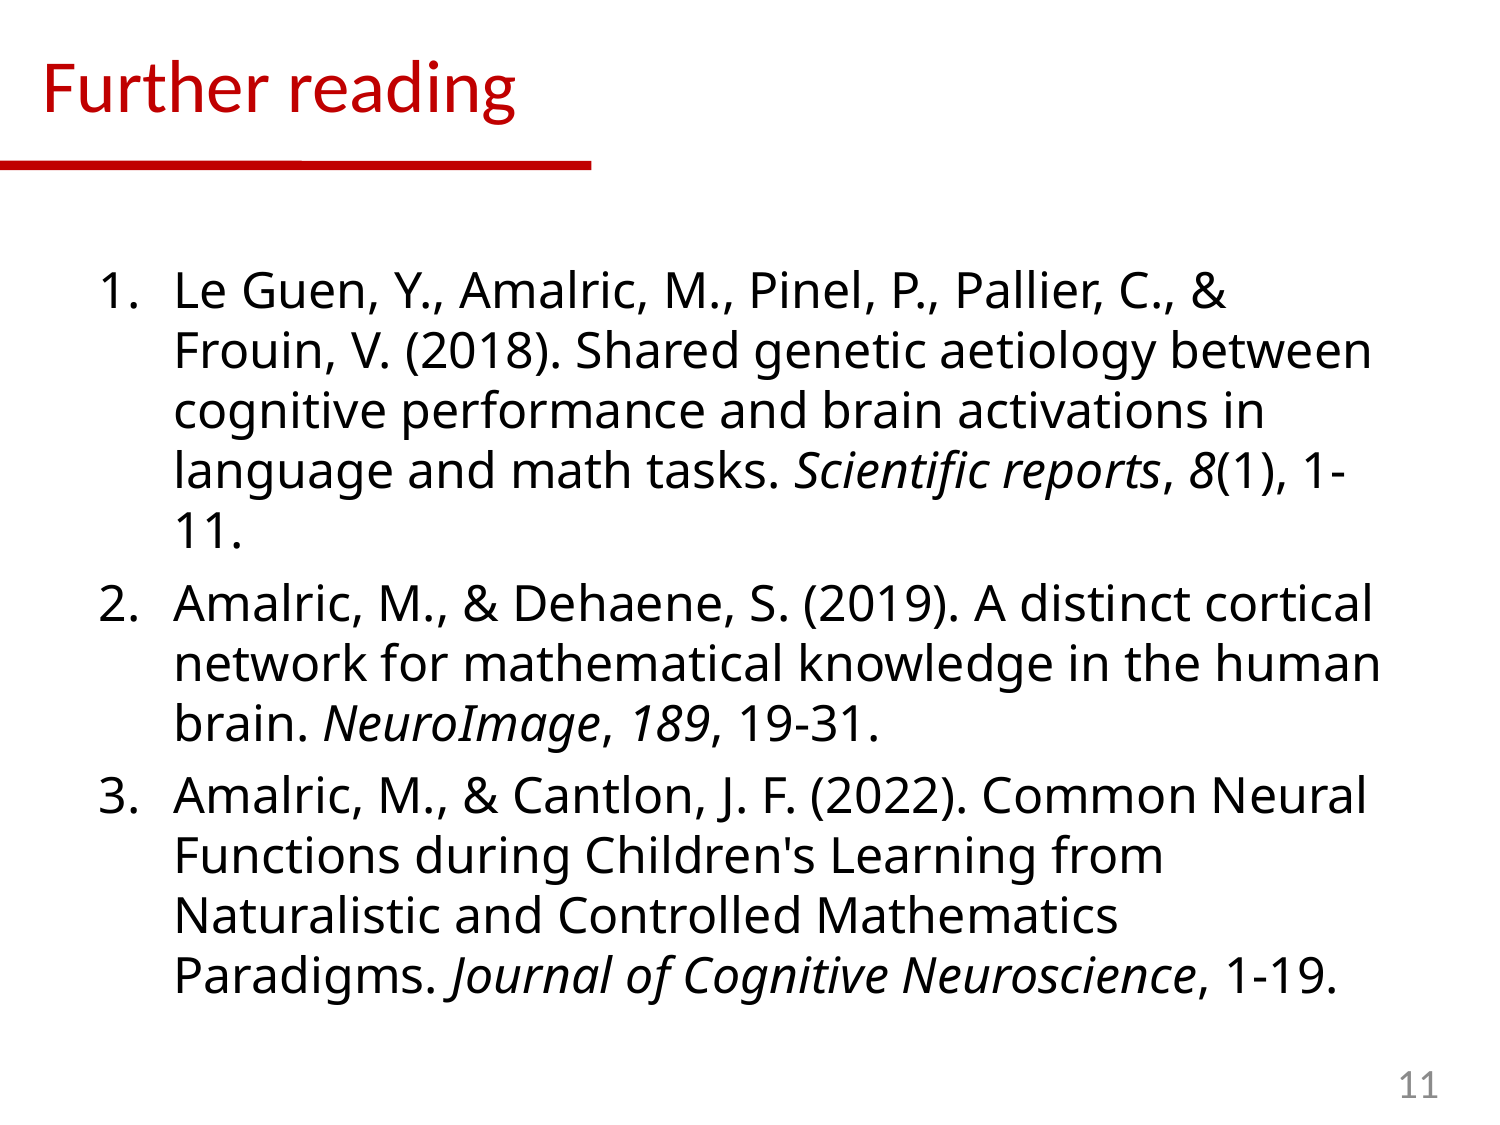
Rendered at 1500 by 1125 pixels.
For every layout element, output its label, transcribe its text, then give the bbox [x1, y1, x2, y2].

list Le Guen, Y., Amalric, M., Pinel, P., Pallier, C., & Frouin, V. (2018). Shared genetic aetiology between cognitive performance and brain activations in language and math tasks. Scientific reports, 8(1), 1-11. Amalric, M., & Dehaene, S. (2019). A distinct cortical network for mathematical knowledge in the human brain. NeuroImage, 189, 19-31. Amalric, M., & Cantlon, J. F. (2022). Common Neural Functions during Children's Learning from Naturalistic and Controlled Mathematics Paradigms. Journal of Cognitive Neuroscience, 1-19. [83, 251, 1417, 1000]
title Further reading [27, 10, 621, 166]
slide_number 11 [1339, 1052, 1455, 1113]
